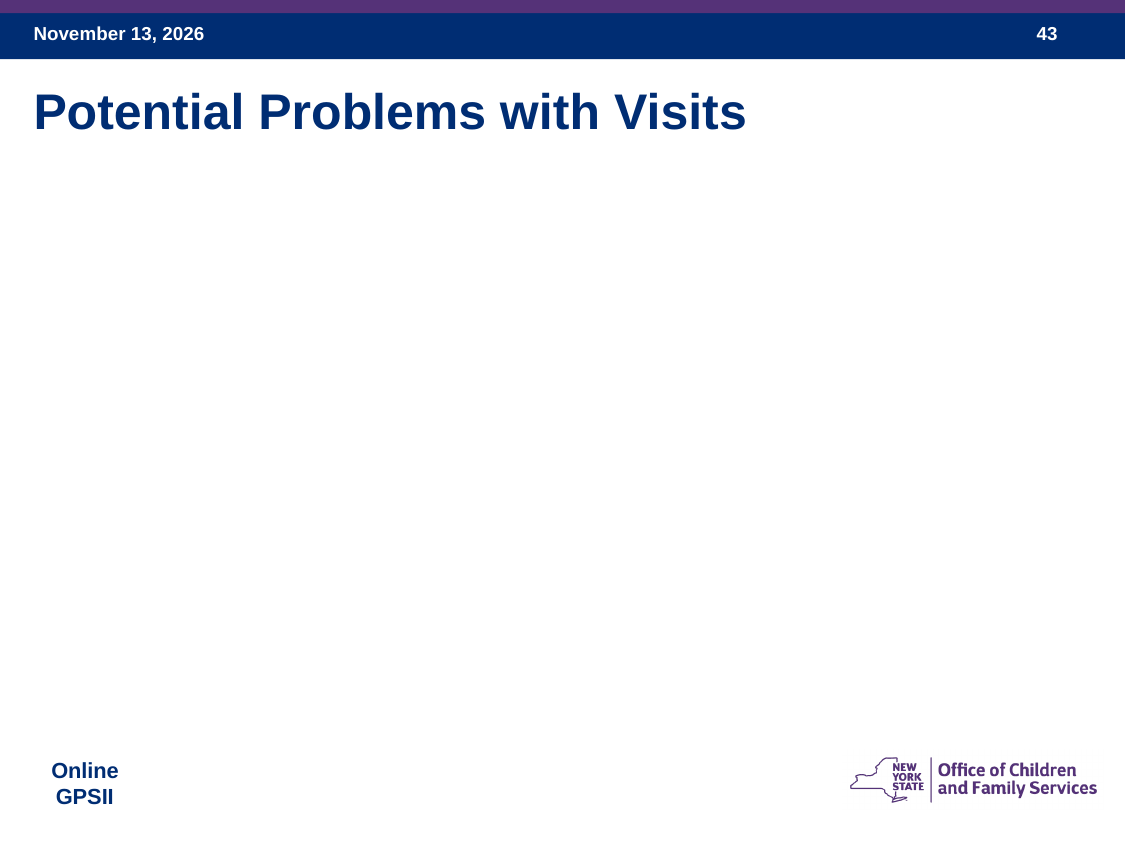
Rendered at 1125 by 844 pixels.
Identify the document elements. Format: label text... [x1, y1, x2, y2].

picture [842, 749, 1104, 810]
list Potential Problems with Visits [18, 71, 1088, 177]
